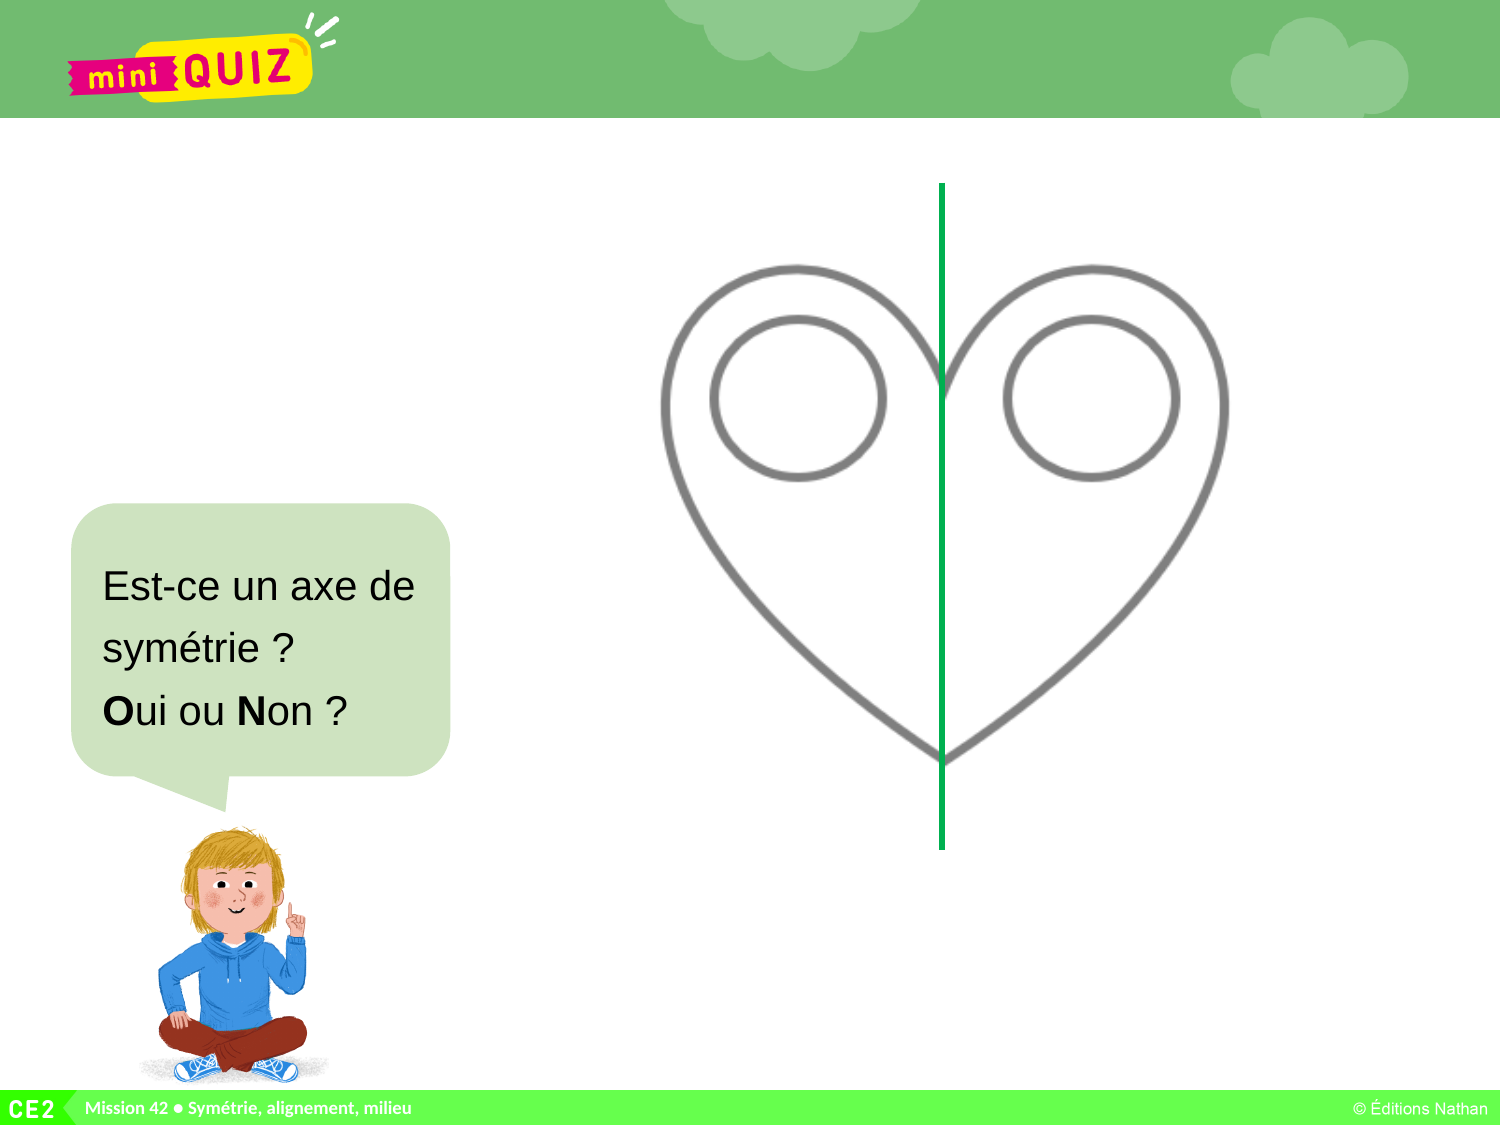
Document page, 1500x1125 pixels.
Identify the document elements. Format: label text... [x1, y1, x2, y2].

picture [139, 825, 329, 1089]
picture [0, 0, 1500, 118]
text_box Est-ce un axe de symétrie ? Oui ou Non ? [70, 502, 452, 814]
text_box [652, 182, 1250, 850]
picture [0, 1090, 1500, 1125]
